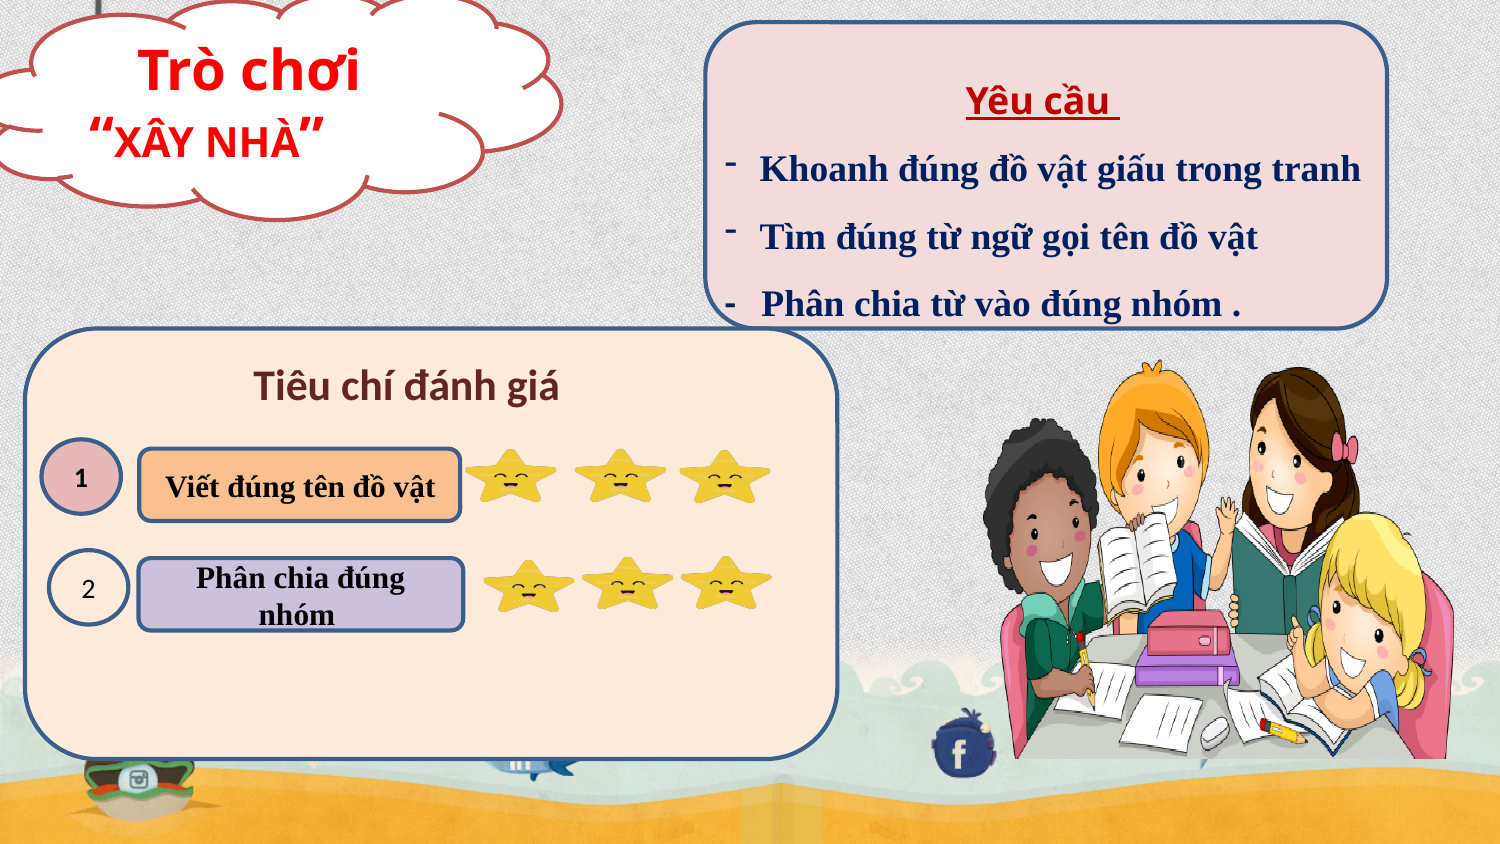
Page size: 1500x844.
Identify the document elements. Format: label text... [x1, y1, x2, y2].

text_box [705, 21, 1388, 329]
picture [0, 0, 1500, 844]
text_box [24, 328, 838, 760]
picture [254, 0, 294, 9]
text_box Trò chơi “XÂY NHÀ” [0, 0, 564, 223]
picture [375, 0, 388, 4]
picture [0, 0, 209, 74]
